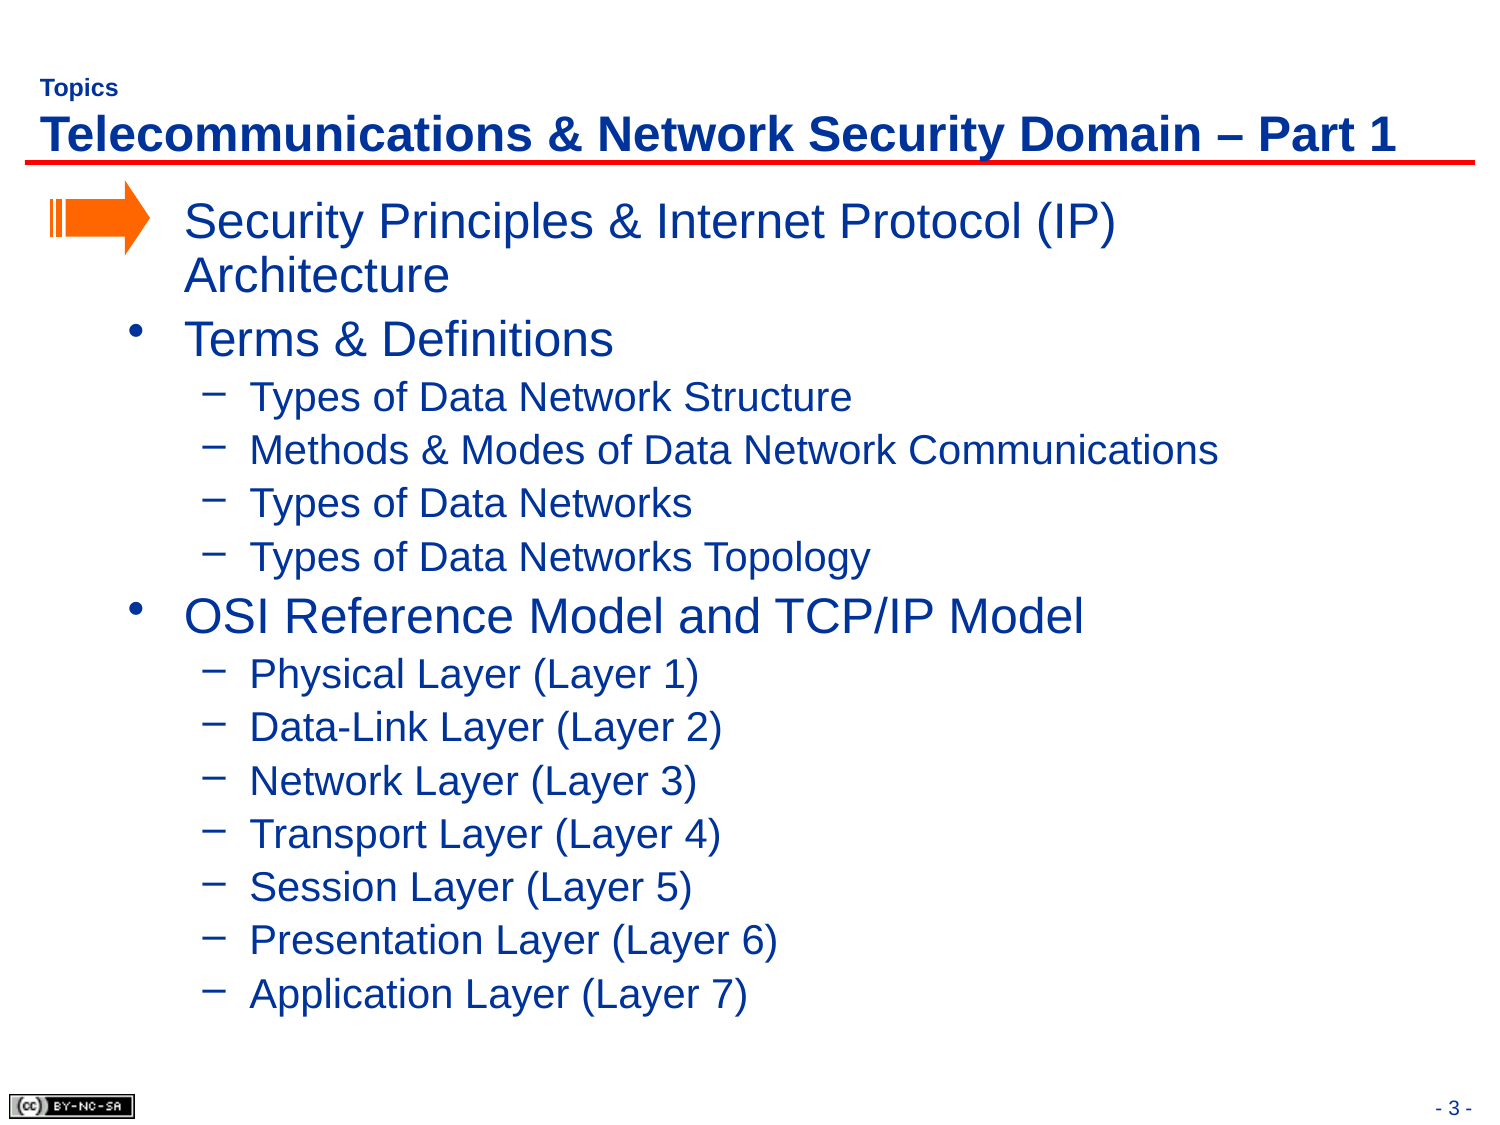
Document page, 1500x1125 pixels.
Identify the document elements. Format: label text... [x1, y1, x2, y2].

list Security Principles & Internet Protocol (IP) Architecture Terms & Definitions Types of Data Network Structure Methods & Modes of Data Network Communications Types of Data Networks Types of Data Networks Topology OSI Reference Model and TCP/IP Model Physical Layer (Layer 1) Data-Link Layer (Layer 2) Network Layer (Layer 3) Transport Layer (Layer 4) Session Layer (Layer 5) Presentation Layer (Layer 6) Application Layer (Layer 7) [112, 187, 1388, 1088]
text_box [56, 199, 63, 237]
title Topics Telecommunications & Network Security Domain – Part 1 [24, 0, 1476, 169]
picture [9, 1094, 135, 1119]
text_box [65, 180, 151, 256]
slide_number - 3 - [1287, 1087, 1488, 1125]
text_box [50, 199, 54, 237]
